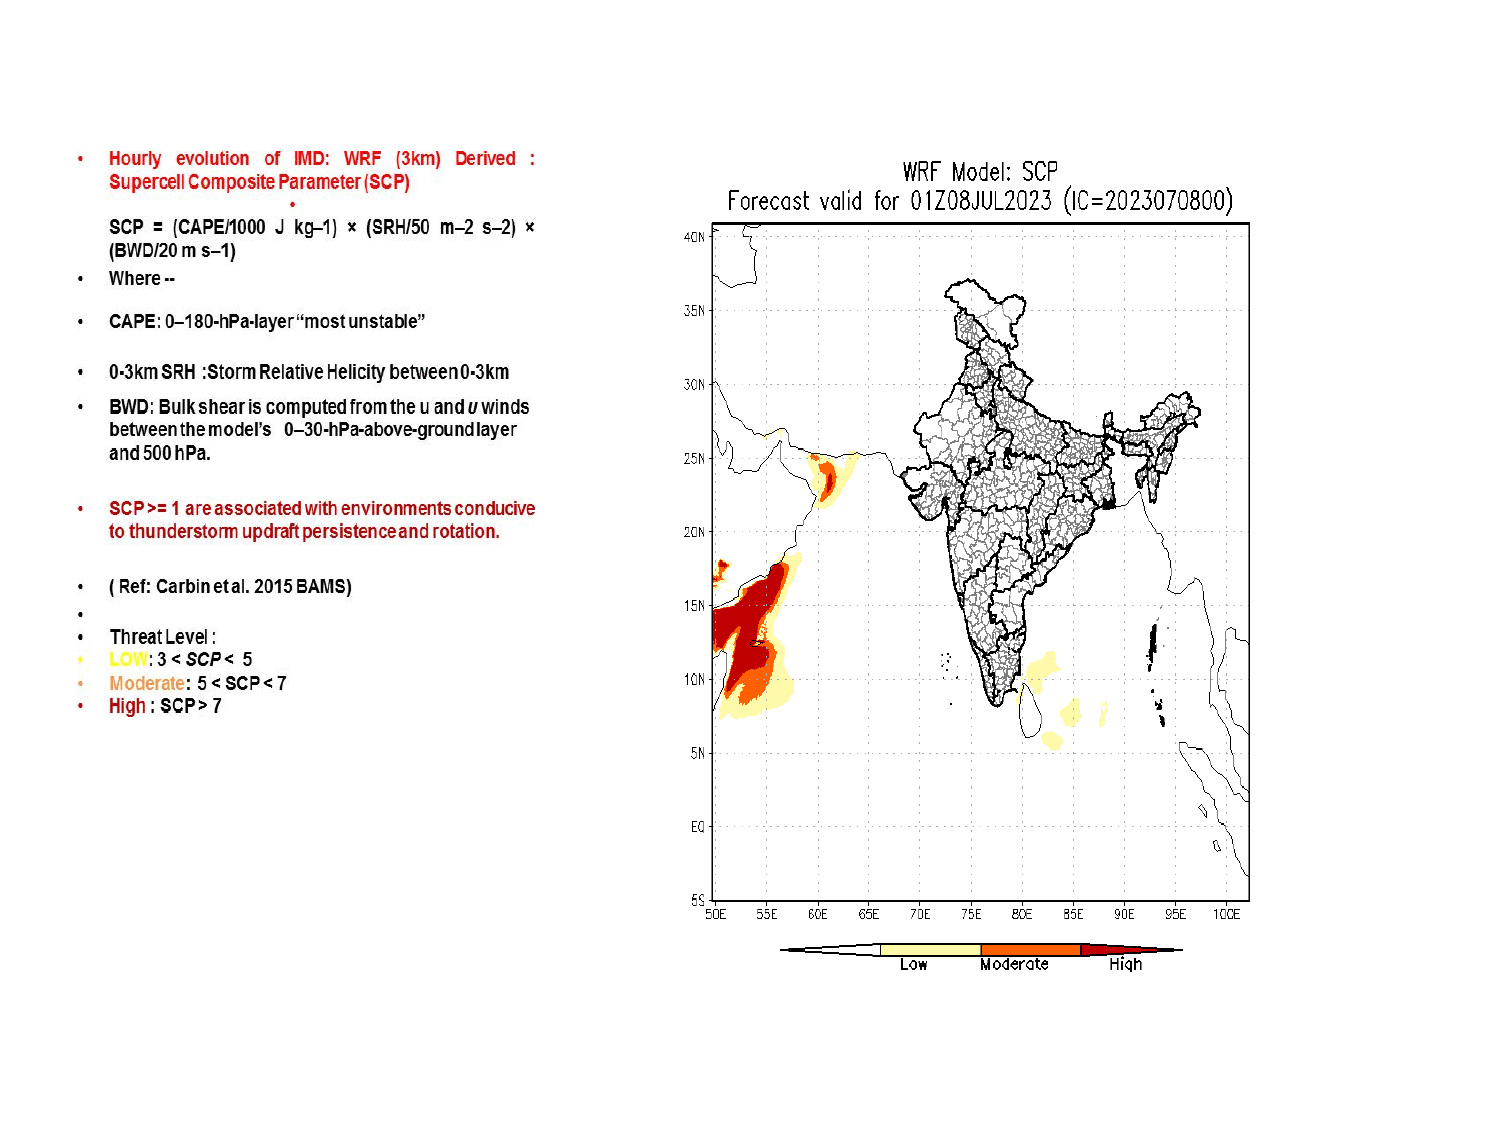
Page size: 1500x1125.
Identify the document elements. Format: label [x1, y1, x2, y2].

picture [74, 149, 1426, 976]
